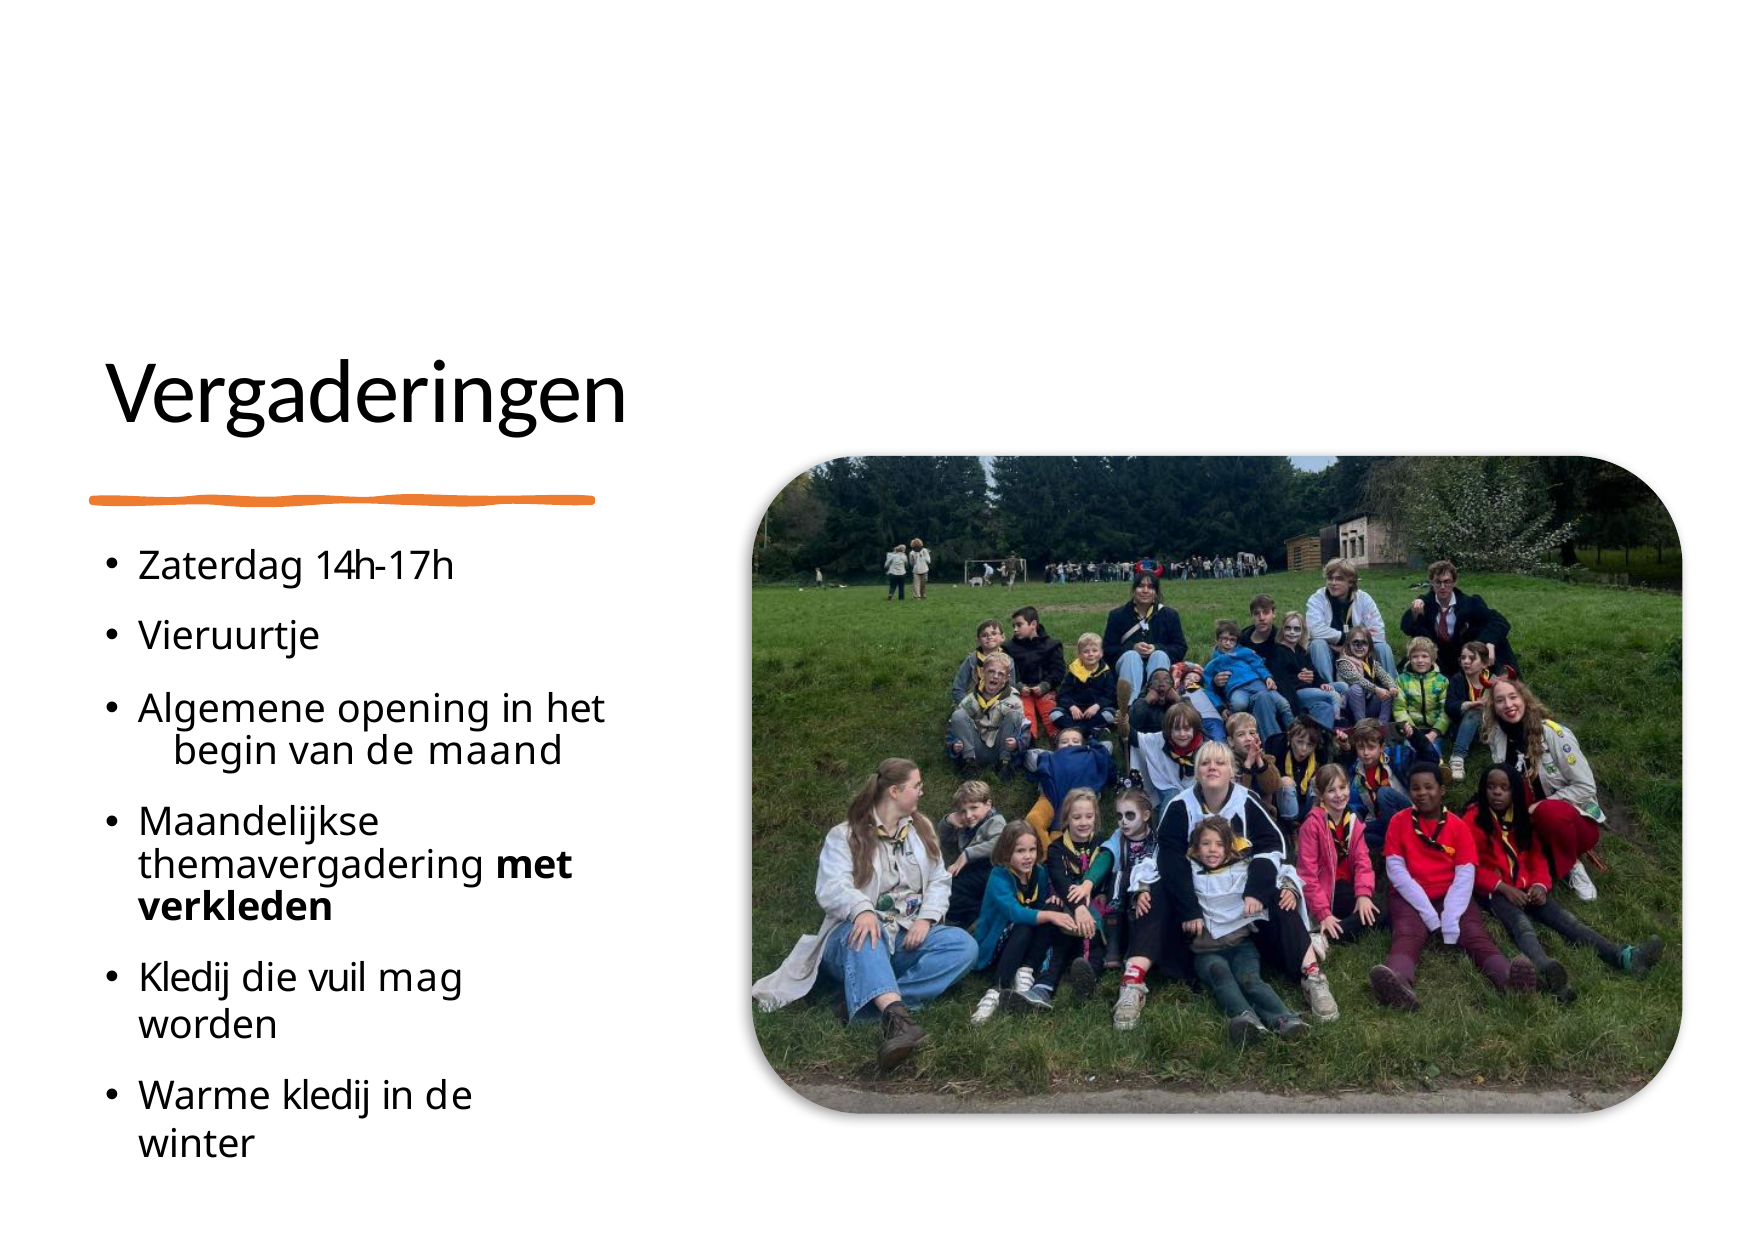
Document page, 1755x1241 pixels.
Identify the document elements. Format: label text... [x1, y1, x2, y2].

title Vergaderingen [101, 209, 1653, 540]
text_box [88, 493, 596, 508]
picture [751, 455, 1683, 1114]
text_box Zaterdag 14h-17h Vieruurtje Algemene opening in het begin van de maand Maandelijkse themavergadering met verkleden Kledij die vuil mag worden Warme kledij in de winter [103, 514, 654, 1165]
